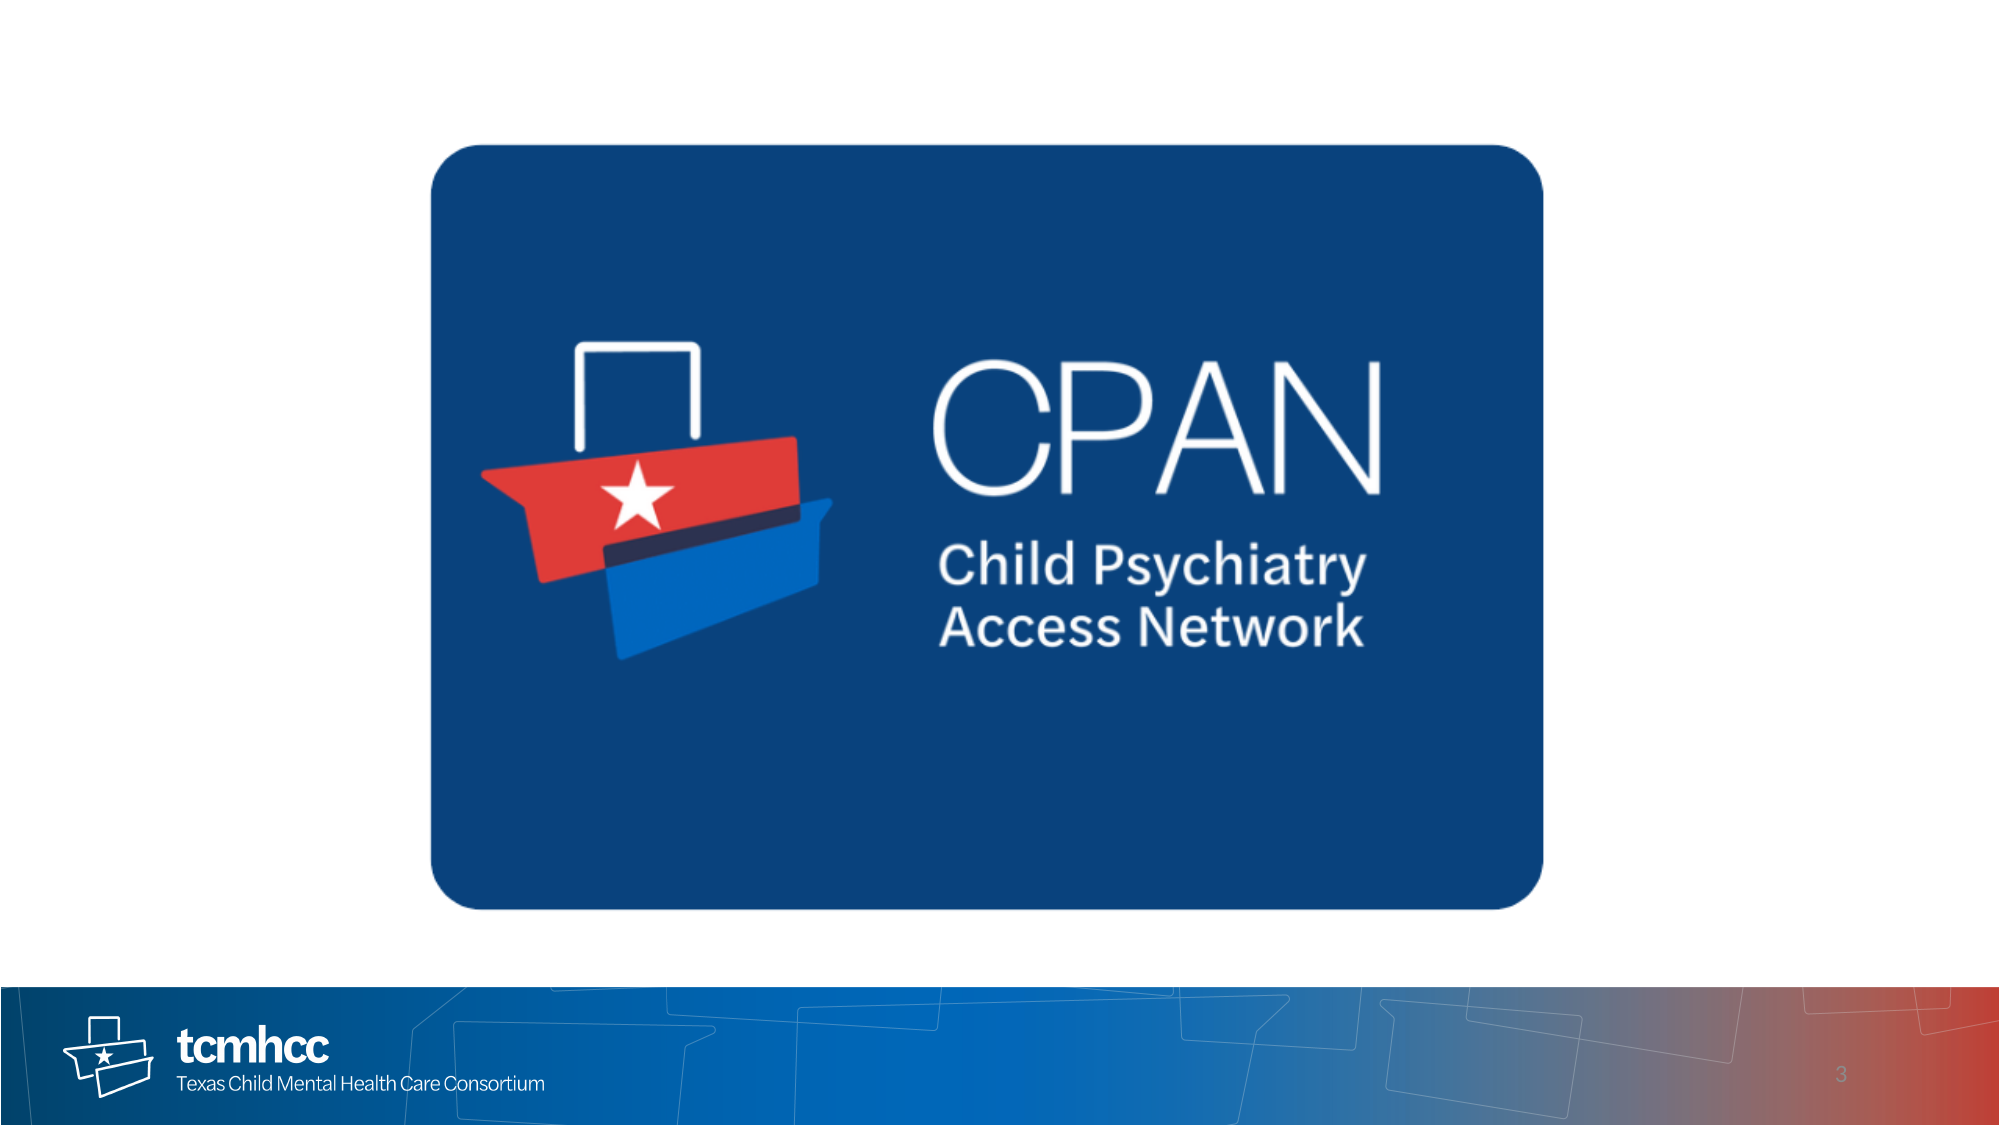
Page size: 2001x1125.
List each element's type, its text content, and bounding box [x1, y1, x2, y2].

picture [1, 0, 1999, 1125]
slide_number 3 [1412, 1042, 1863, 1103]
